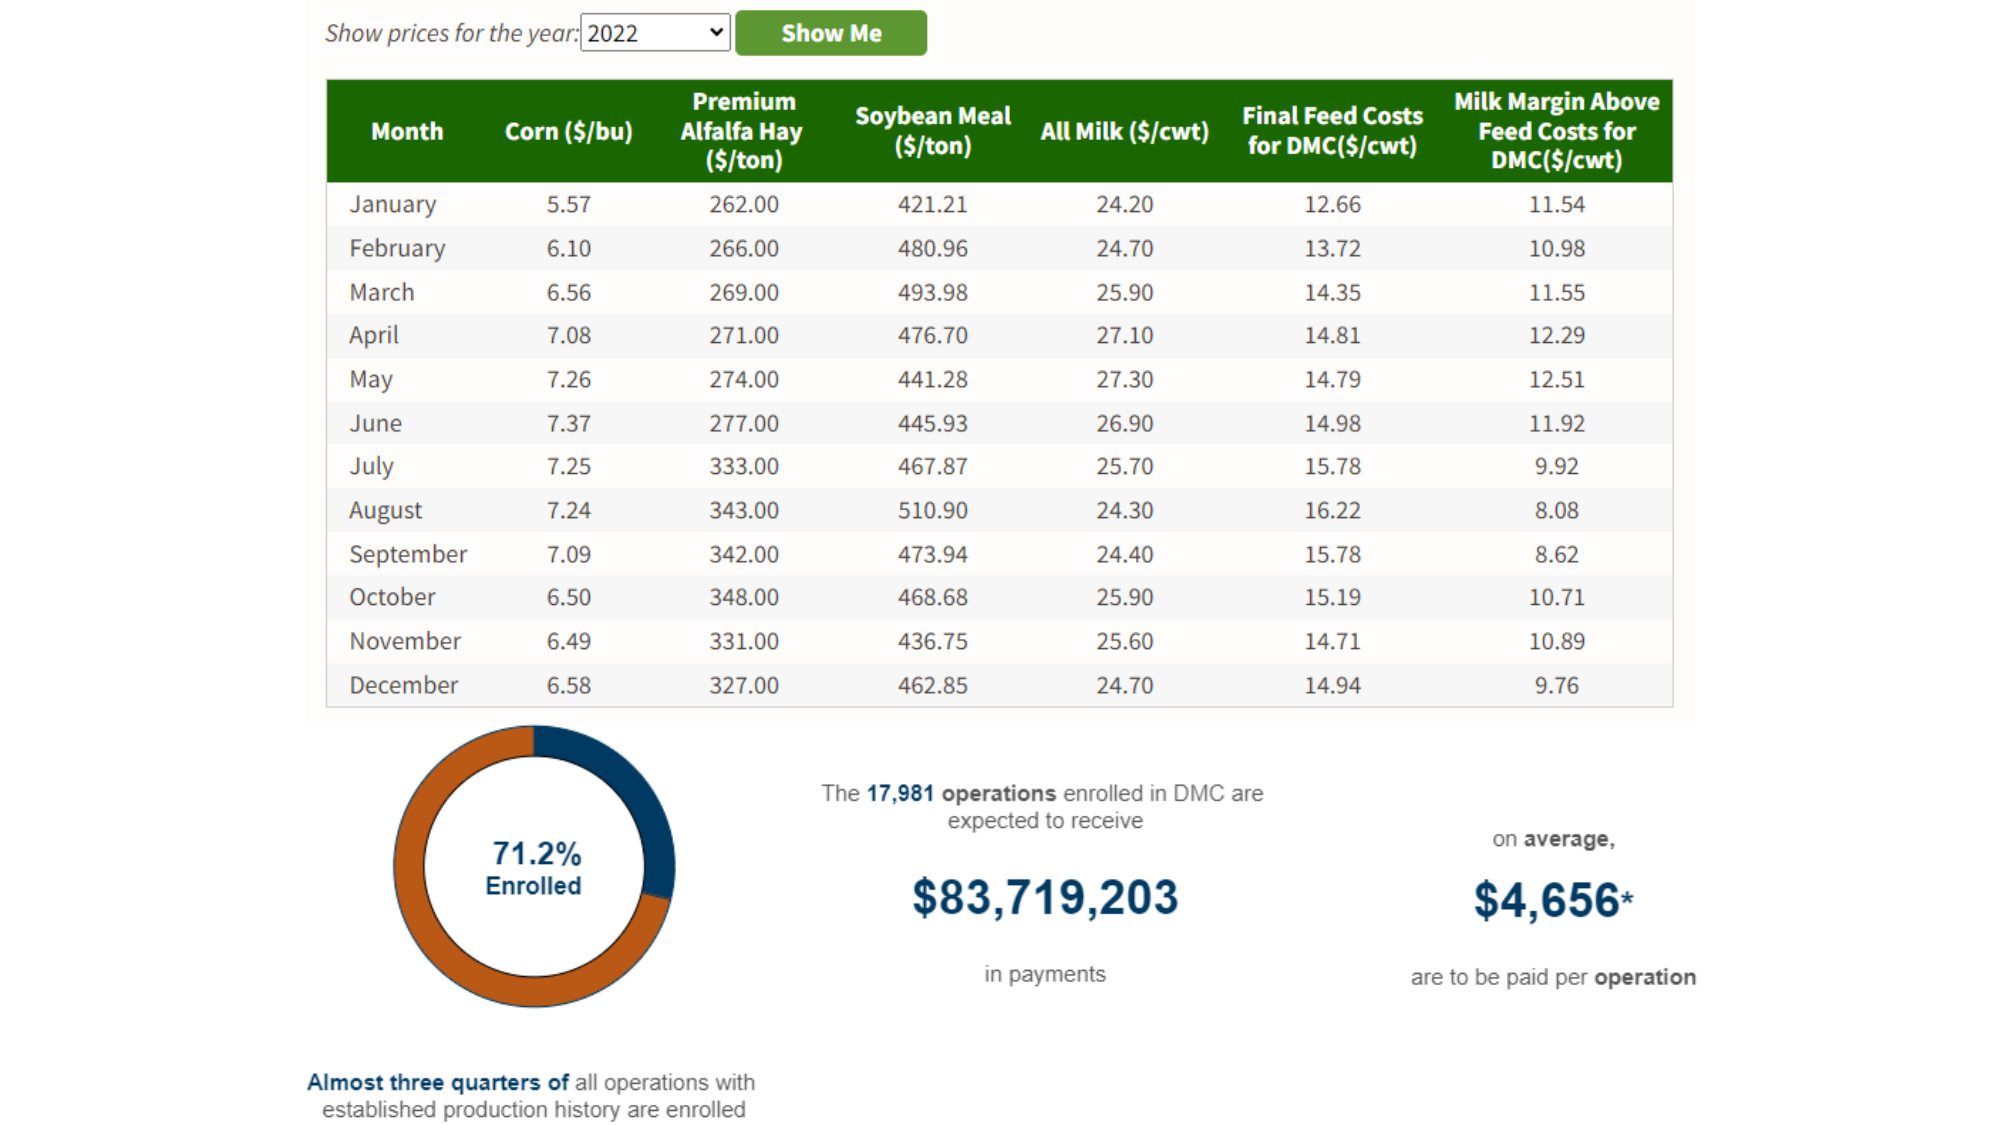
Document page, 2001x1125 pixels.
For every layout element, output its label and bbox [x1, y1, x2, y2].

picture [294, 0, 1706, 1125]
